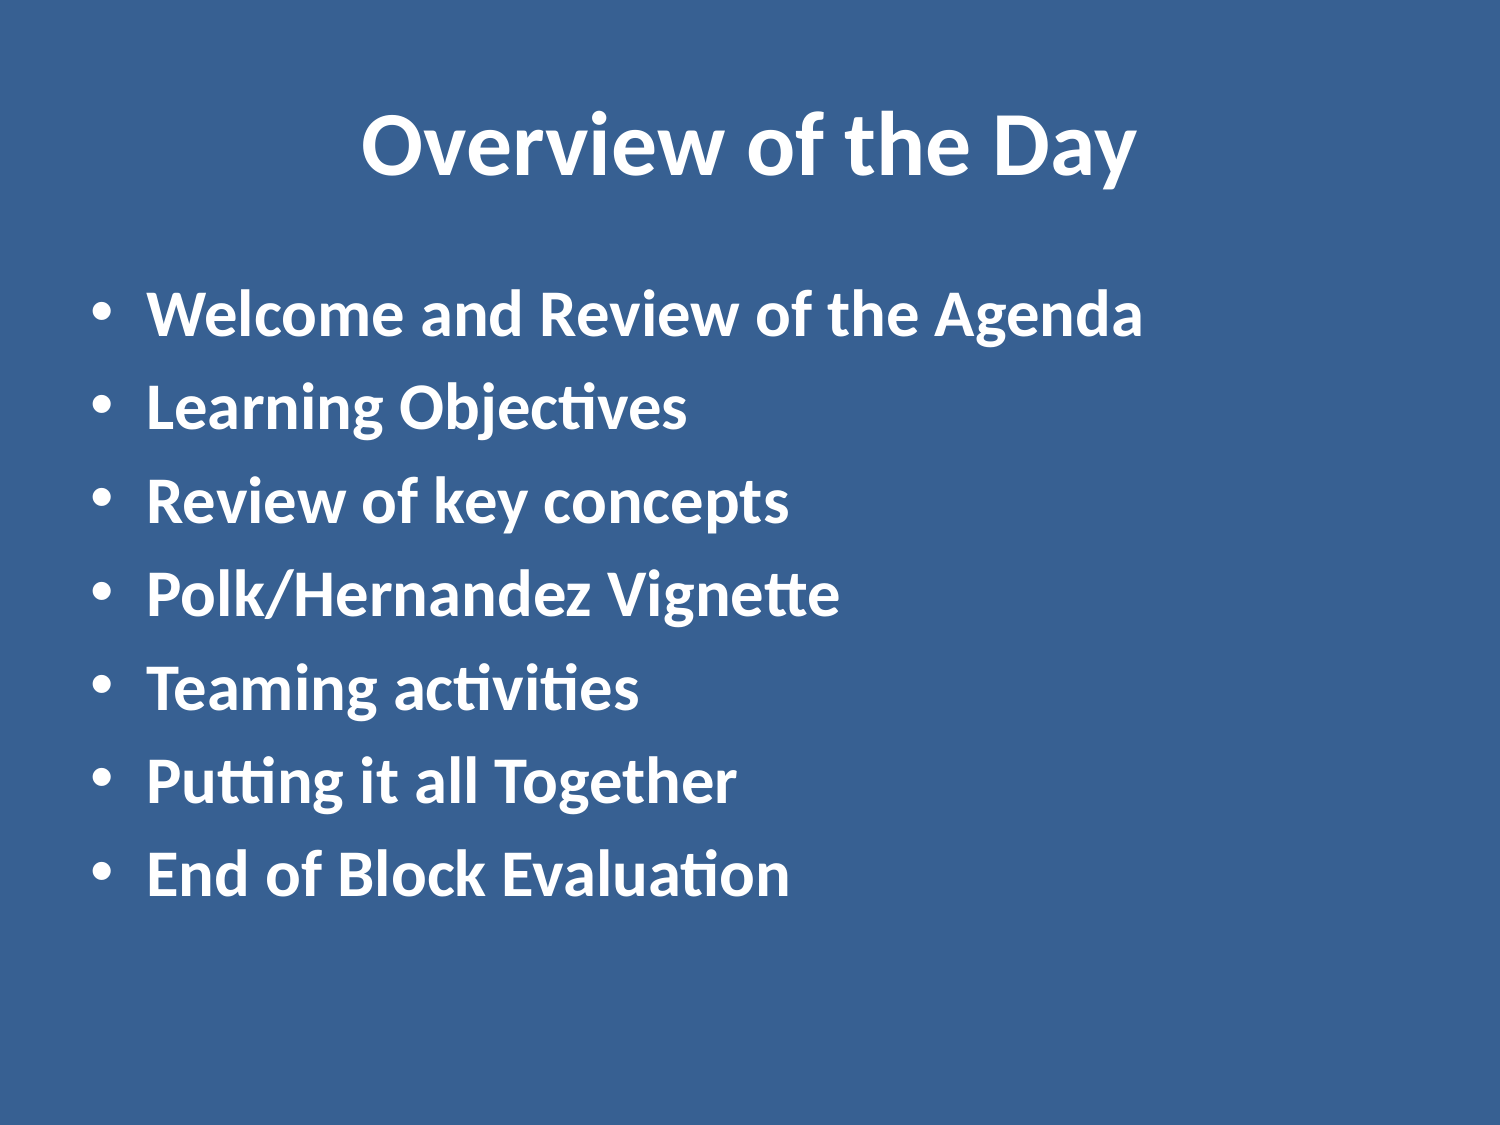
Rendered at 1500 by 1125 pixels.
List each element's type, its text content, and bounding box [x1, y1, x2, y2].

title Overview of the Day [75, 45, 1425, 233]
list Welcome and Review of the Agenda Learning Objectives Review of key concepts Polk/Hernandez Vignette Teaming activities Putting it all Together End of Block Evaluation [75, 262, 1425, 1005]
